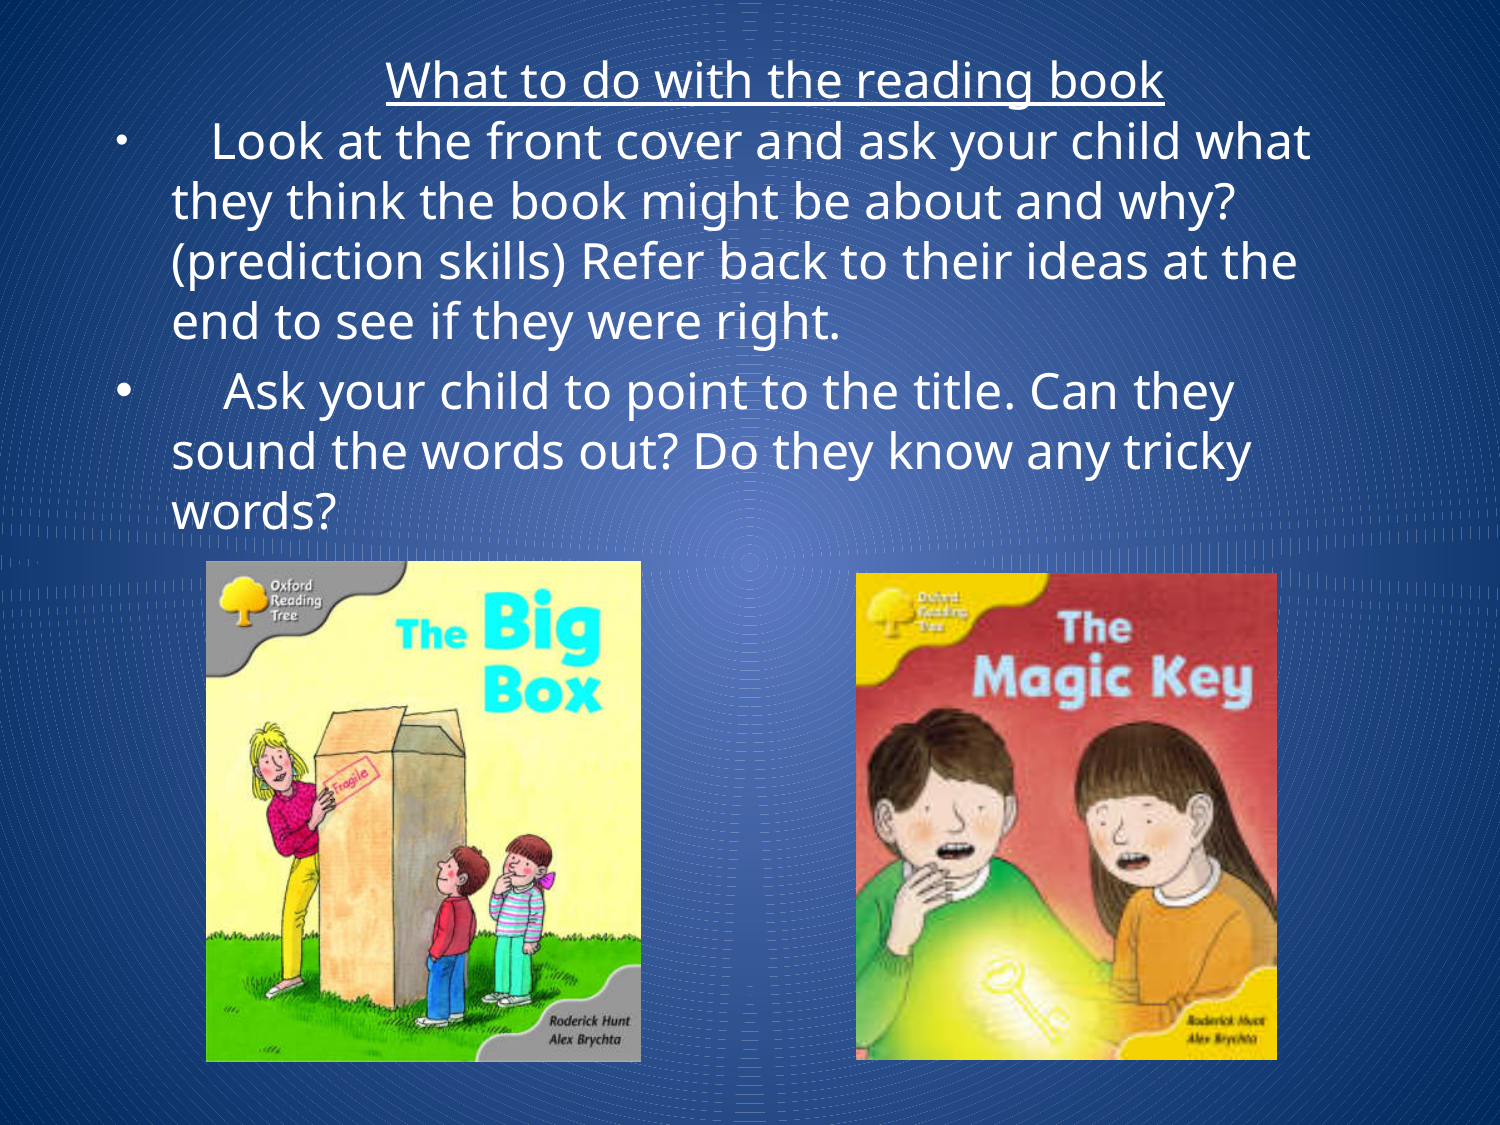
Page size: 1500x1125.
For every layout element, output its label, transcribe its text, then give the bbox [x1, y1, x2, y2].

picture [206, 561, 641, 1062]
picture [855, 573, 1277, 1060]
title What to do with the reading book [100, 0, 1369, 125]
list Look at the front cover and ask your child what they think the book might be about and why? (prediction skills) Refer back to their ideas at the end to see if they were right. Ask your child to point to the title. Can they sound the words out? Do they know any tricky words? [100, 125, 1365, 357]
